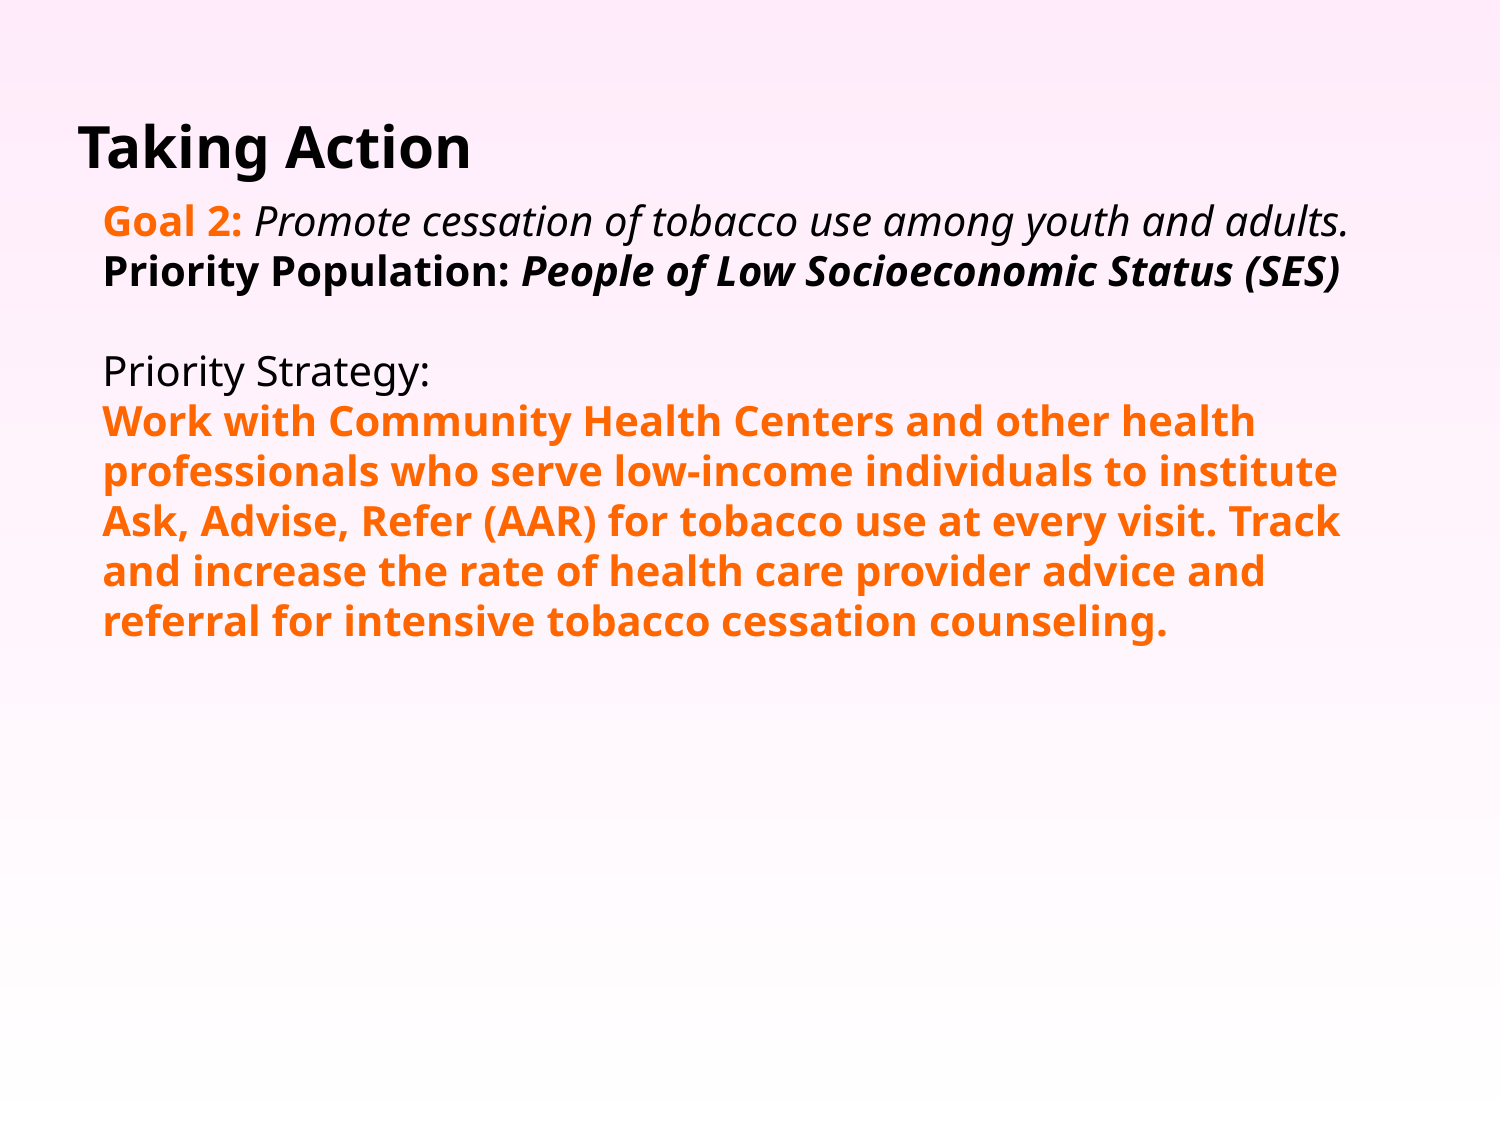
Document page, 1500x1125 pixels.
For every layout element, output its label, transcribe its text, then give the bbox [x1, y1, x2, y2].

text_box Taking Action [62, 102, 1425, 188]
text_box Goal 2: Promote cessation of tobacco use among youth and adults. Priority Population: People of Low Socioeconomic Status (SES) Priority Strategy: Work with Community Health Centers and other health professionals who serve low-income individuals to institute Ask, Advise, Refer (AAR) for tobacco use at every visit. Track and increase the rate of health care provider advice and referral for intensive tobacco cessation counseling. [87, 188, 1425, 653]
